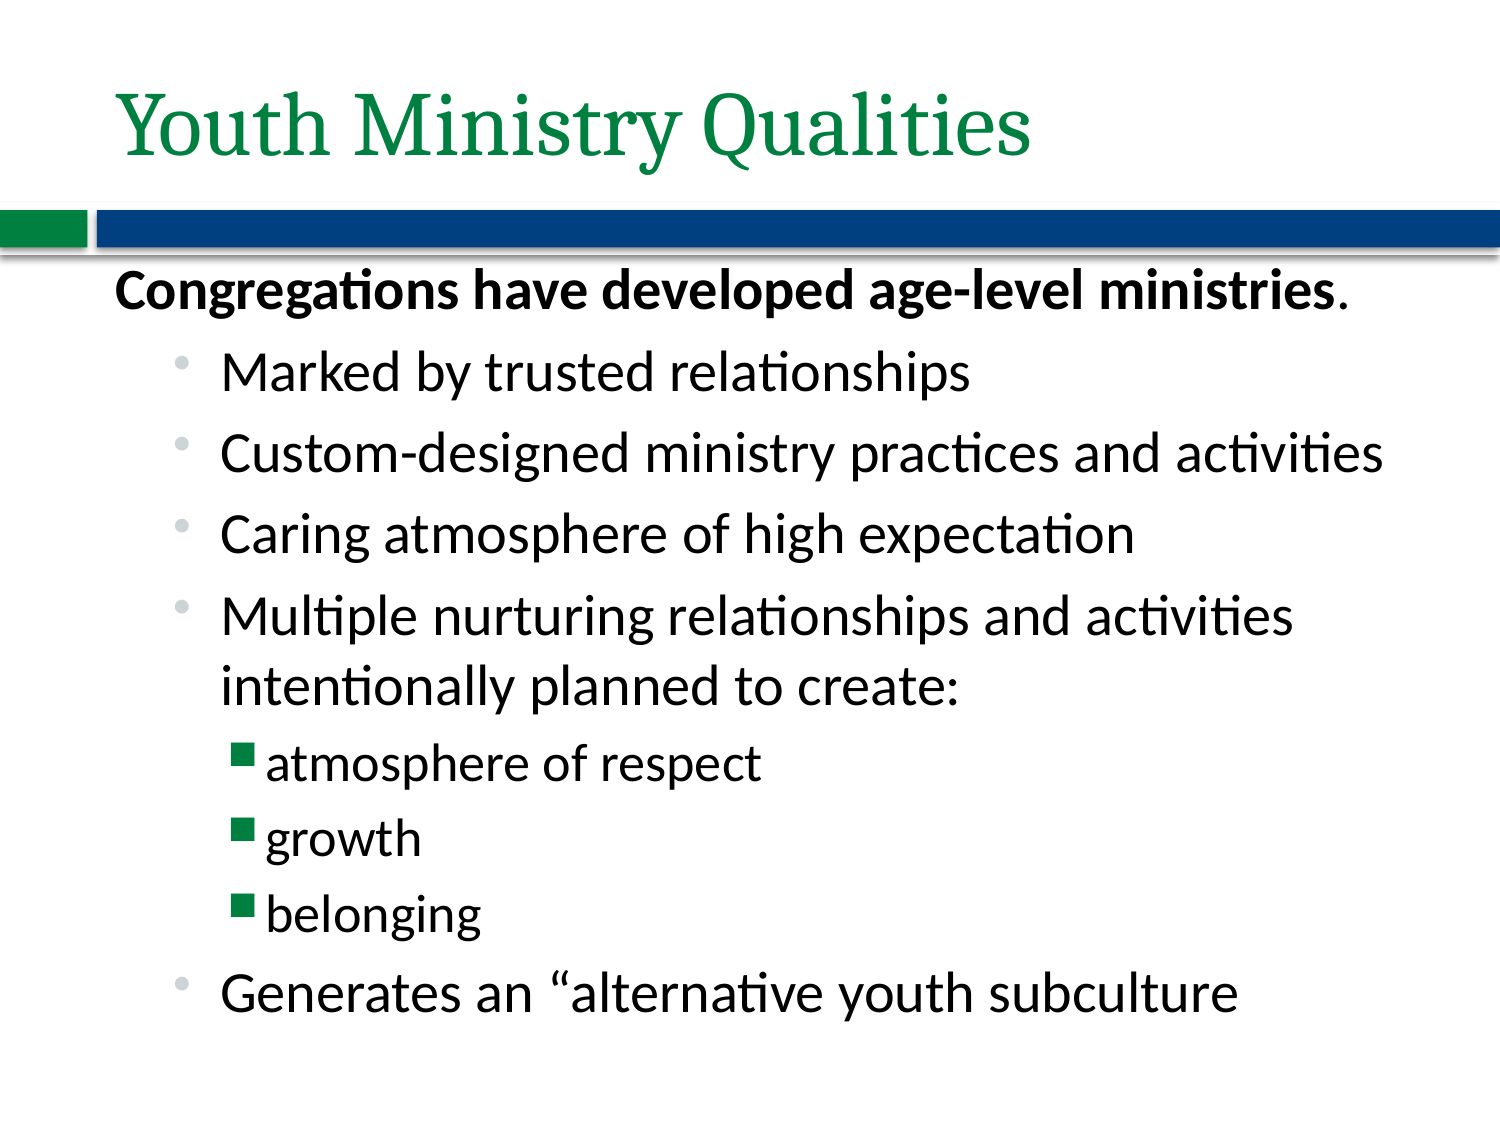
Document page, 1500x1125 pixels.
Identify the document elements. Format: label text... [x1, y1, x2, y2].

title Youth Ministry Qualities [100, 37, 1438, 200]
list Congregations have developed age-level ministries. Marked by trusted relationships Custom-designed ministry practices and activities Caring atmosphere of high expectation Multiple nurturing relationships and activities intentionally planned to create: atmosphere of respect growth belonging Generates an “alternative youth subculture [100, 243, 1438, 1115]
